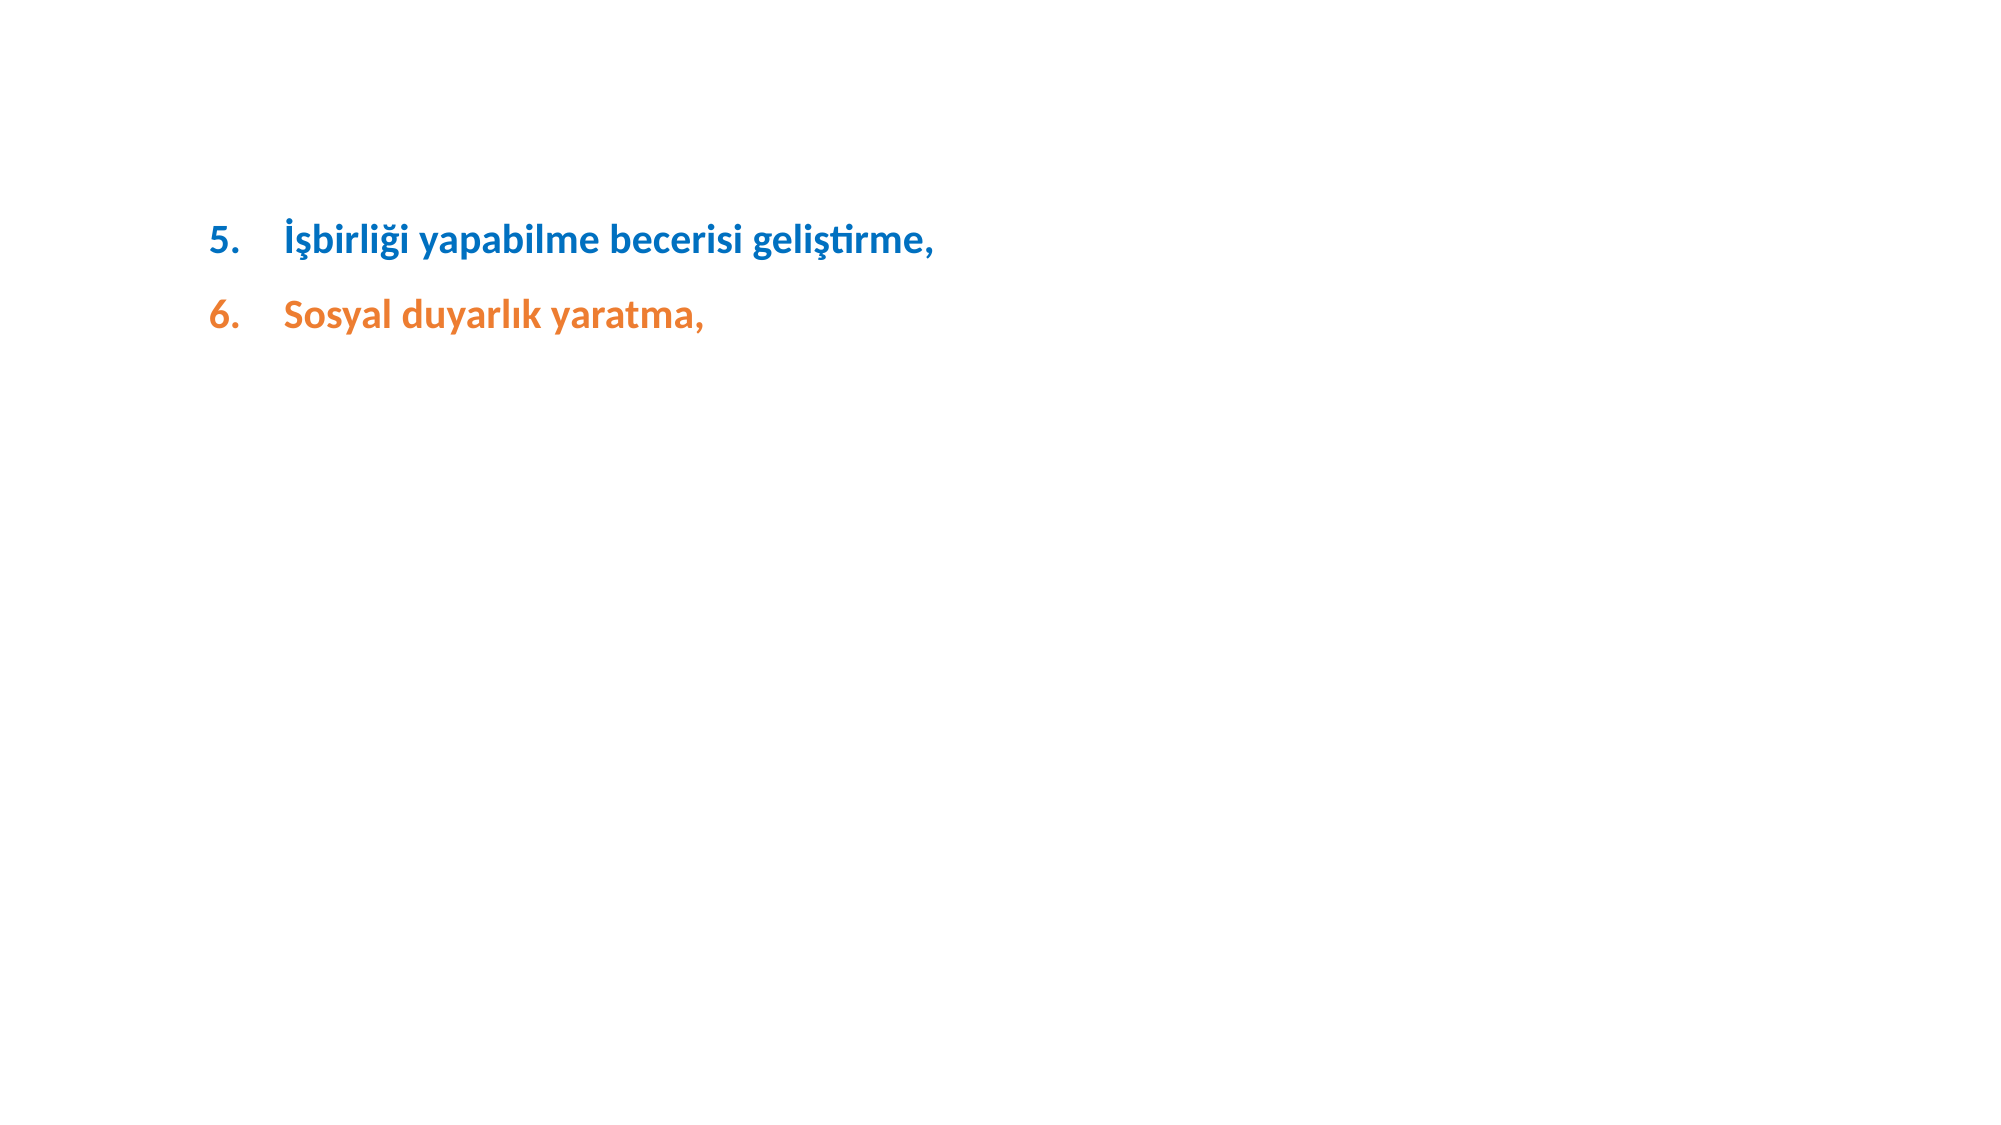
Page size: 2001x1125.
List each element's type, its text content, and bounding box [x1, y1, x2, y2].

text_box İşbirliği yapabilme becerisi geliştirme, Sosyal duyarlık yaratma, [194, 179, 1755, 420]
